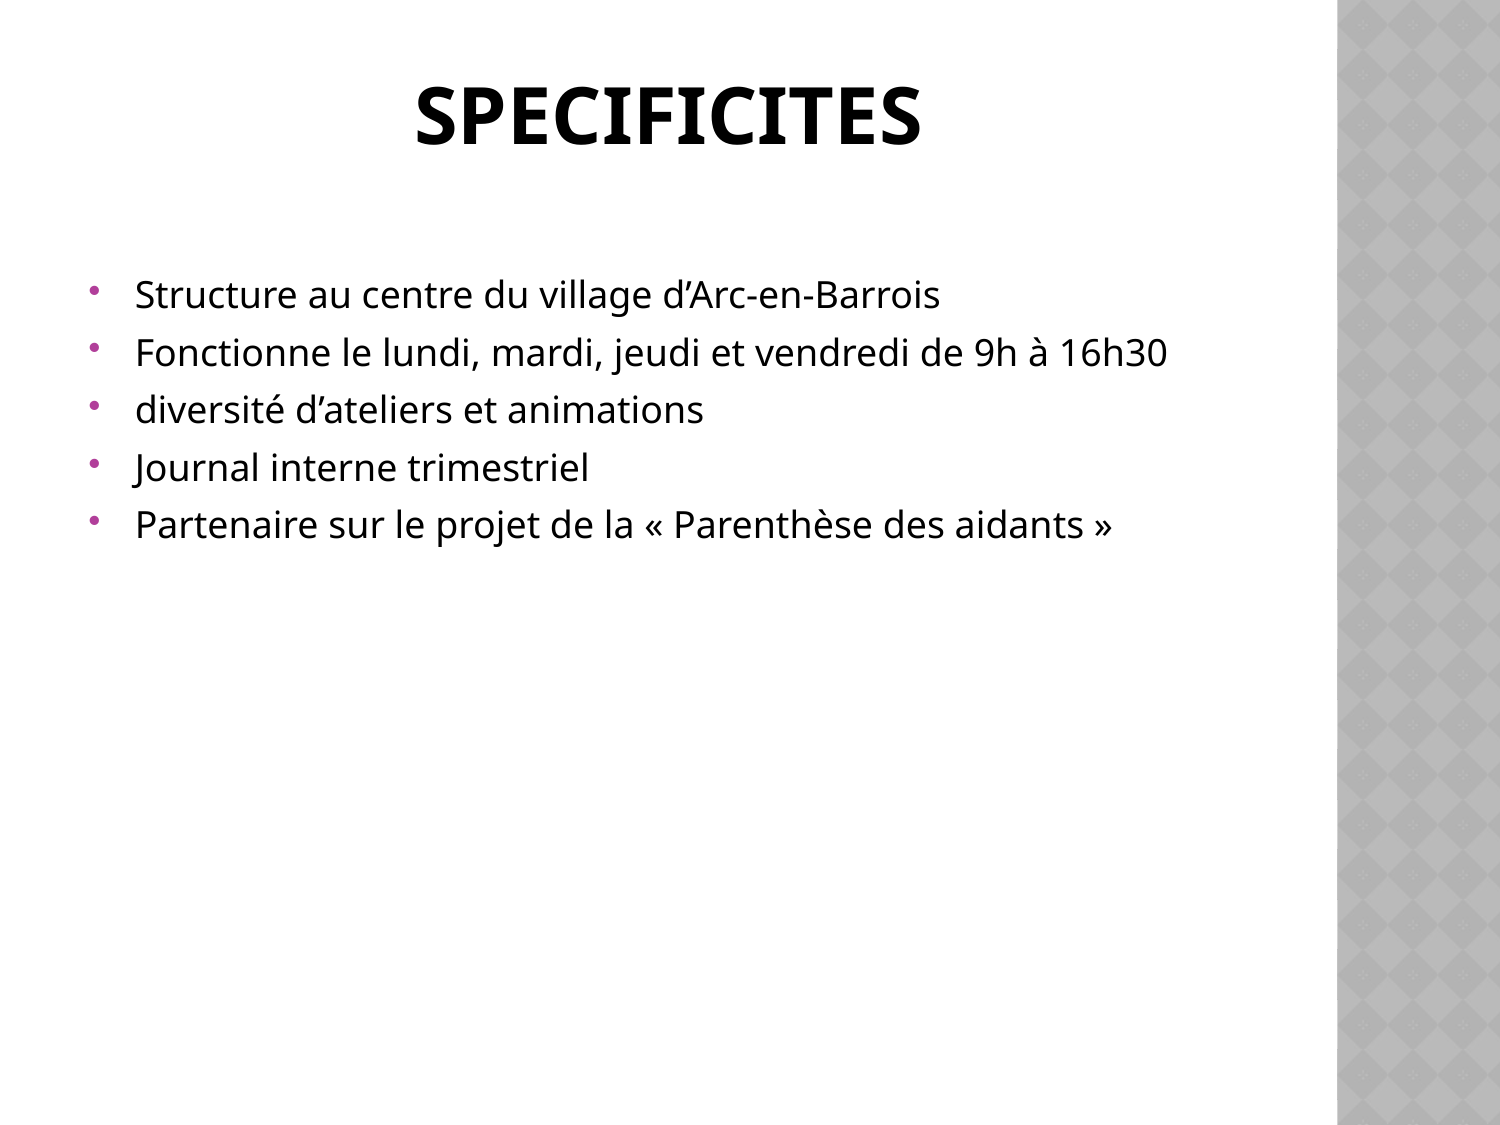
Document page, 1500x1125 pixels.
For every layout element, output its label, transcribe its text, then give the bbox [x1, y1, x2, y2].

title SPECIFICITES [75, 52, 1263, 161]
list Structure au centre du village d’Arc-en-Barrois Fonctionne le lundi, mardi, jeudi et vendredi de 9h à 16h30 diversité d’ateliers et animations Journal interne trimestriel Partenaire sur le projet de la « Parenthèse des aidants » [75, 264, 1263, 1059]
